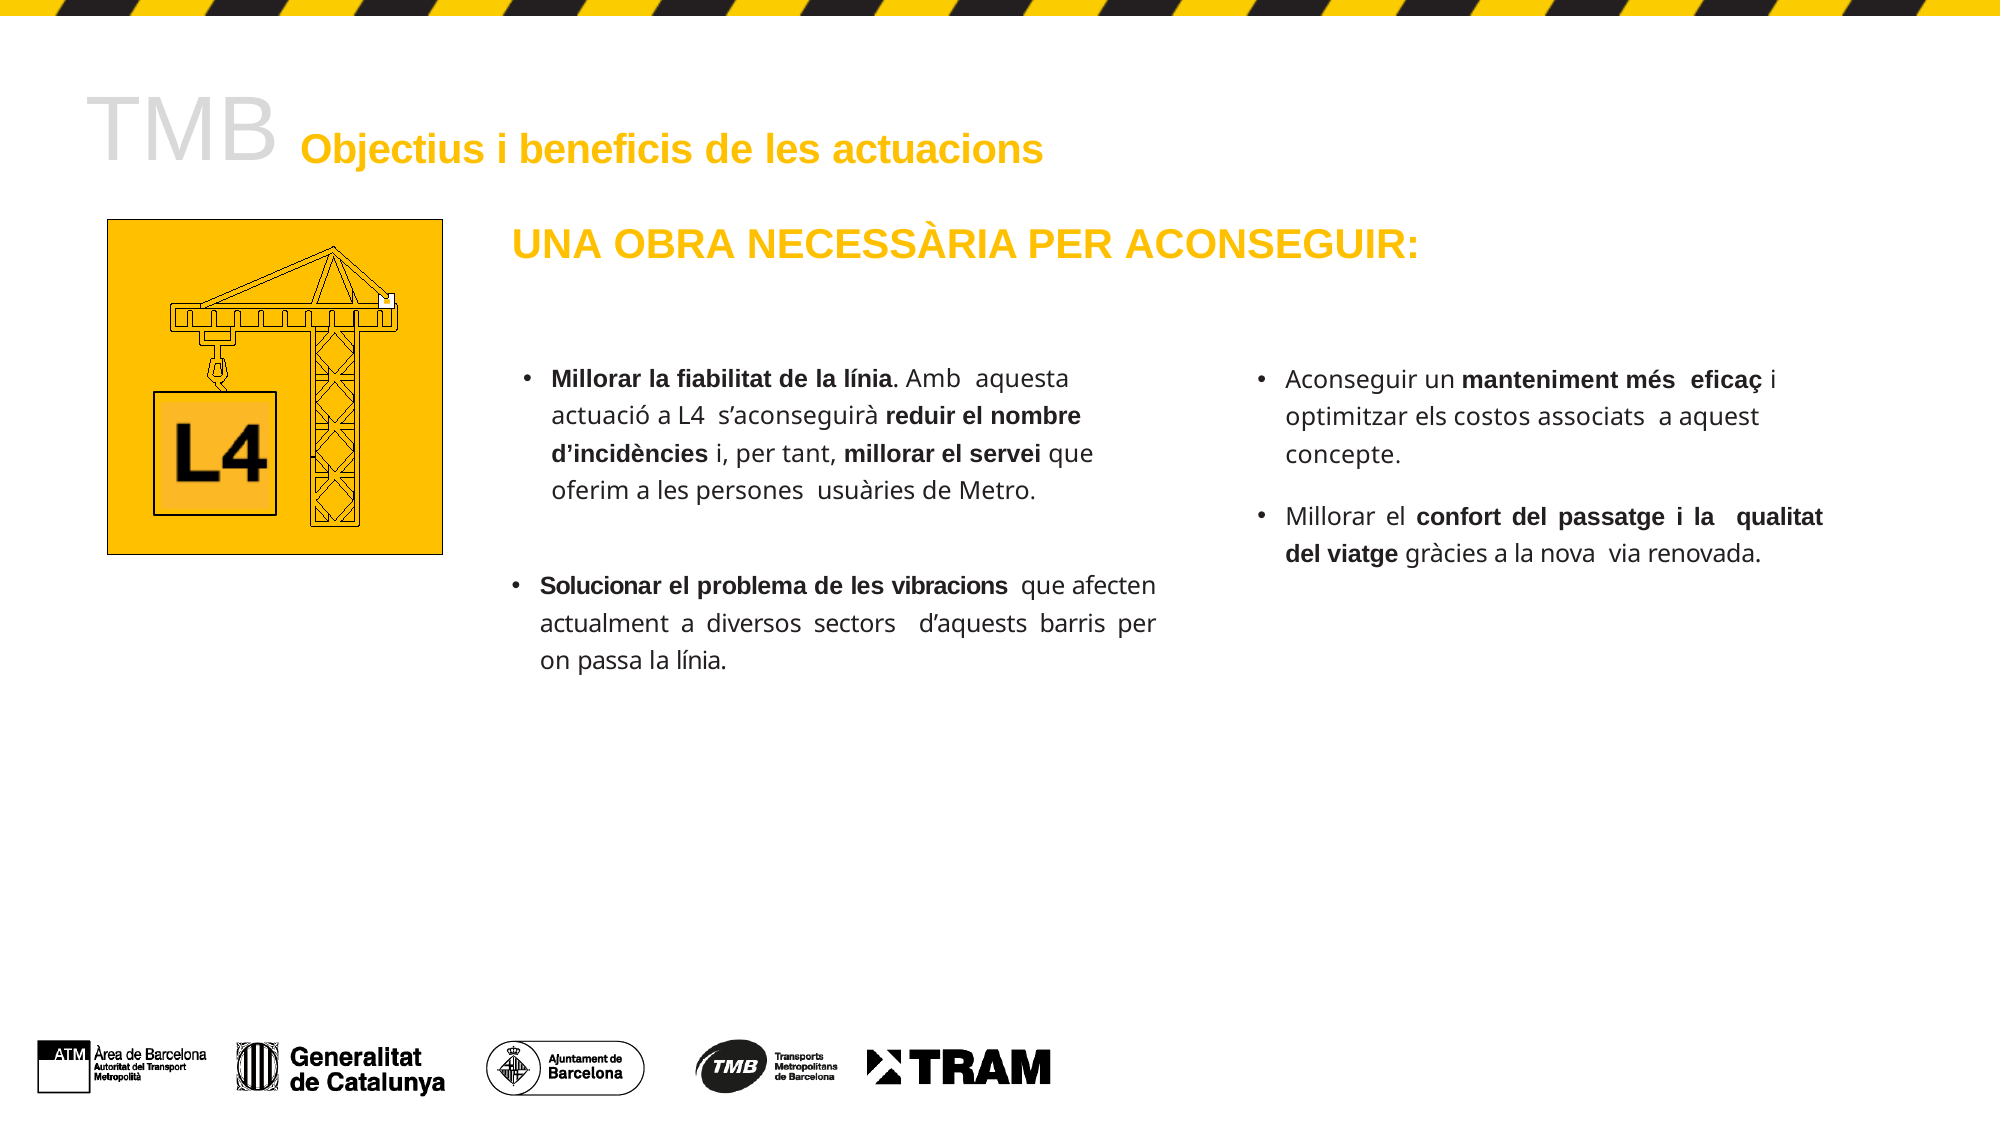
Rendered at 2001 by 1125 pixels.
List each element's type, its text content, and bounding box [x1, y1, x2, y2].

title Objectius i beneficis de les actuacions [298, 120, 1047, 311]
text_box UNA OBRA NECESSÀRIA PER ACONSEGUIR: [1047, 214, 1476, 267]
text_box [107, 219, 444, 555]
picture [0, 1013, 1095, 1123]
text_box Millorar el confort del passatge i la qualitat del viatge gràcies a la nova via renovada. [1255, 490, 1824, 568]
text_box Solucionar el problema de les vibracions que afecten actualment a diversos sectors d’aquests barris per on passa la línia. [509, 560, 1158, 675]
text_box Aconseguir un manteniment més eficaç i optimitzar els costos associats a aquest concepte. [1255, 354, 1870, 469]
text_box Millorar la fiabilitat de la línia. Amb aquesta actuació a L4 s’aconseguirà reduir el nombre d’incidències i, per tant, millorar el servei que oferim a les persones usuàries de Metro. [521, 353, 1158, 505]
picture [0, 0, 2000, 16]
